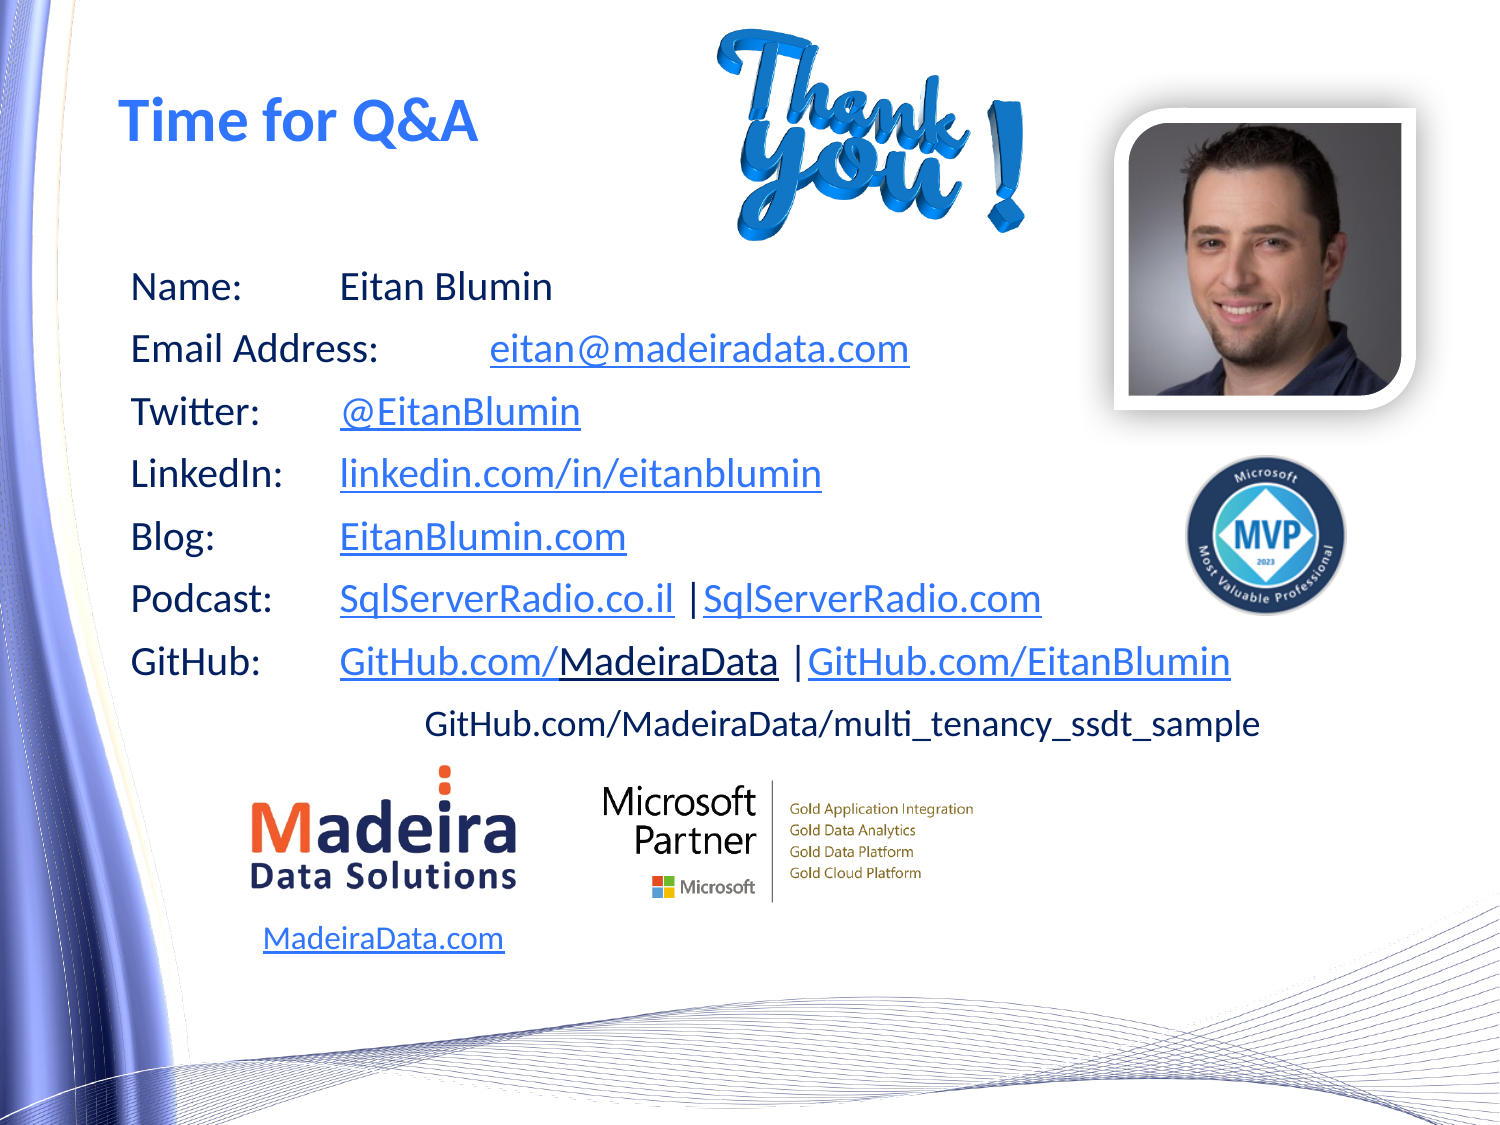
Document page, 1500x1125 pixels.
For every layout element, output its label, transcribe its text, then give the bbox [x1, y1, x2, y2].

picture [1185, 455, 1347, 616]
picture [557, 738, 1020, 945]
picture [234, 692, 533, 991]
text_box Multi-Tenancy in the Real World [0, 1, 138, 891]
title Time for Q&A [103, 70, 640, 163]
text_box Name: Eitan Blumin Email Address: eitan@madeiradata.com Twitter: @EitanBlumin LinkedIn: linkedin.com/in/eitanblumin Blog: EitanBlumin.com Podcast: SqlServerRadio.co.il |SqlServerRadio.com GitHub: GitHub.com/MadeiraData |GitHub.com/EitanBlumin [115, 251, 1500, 692]
picture [651, 0, 1098, 374]
text_box GitHub.com/MadeiraData/multi_tenancy_ssdt_sample [533, 691, 1297, 751]
picture [1121, 115, 1409, 404]
